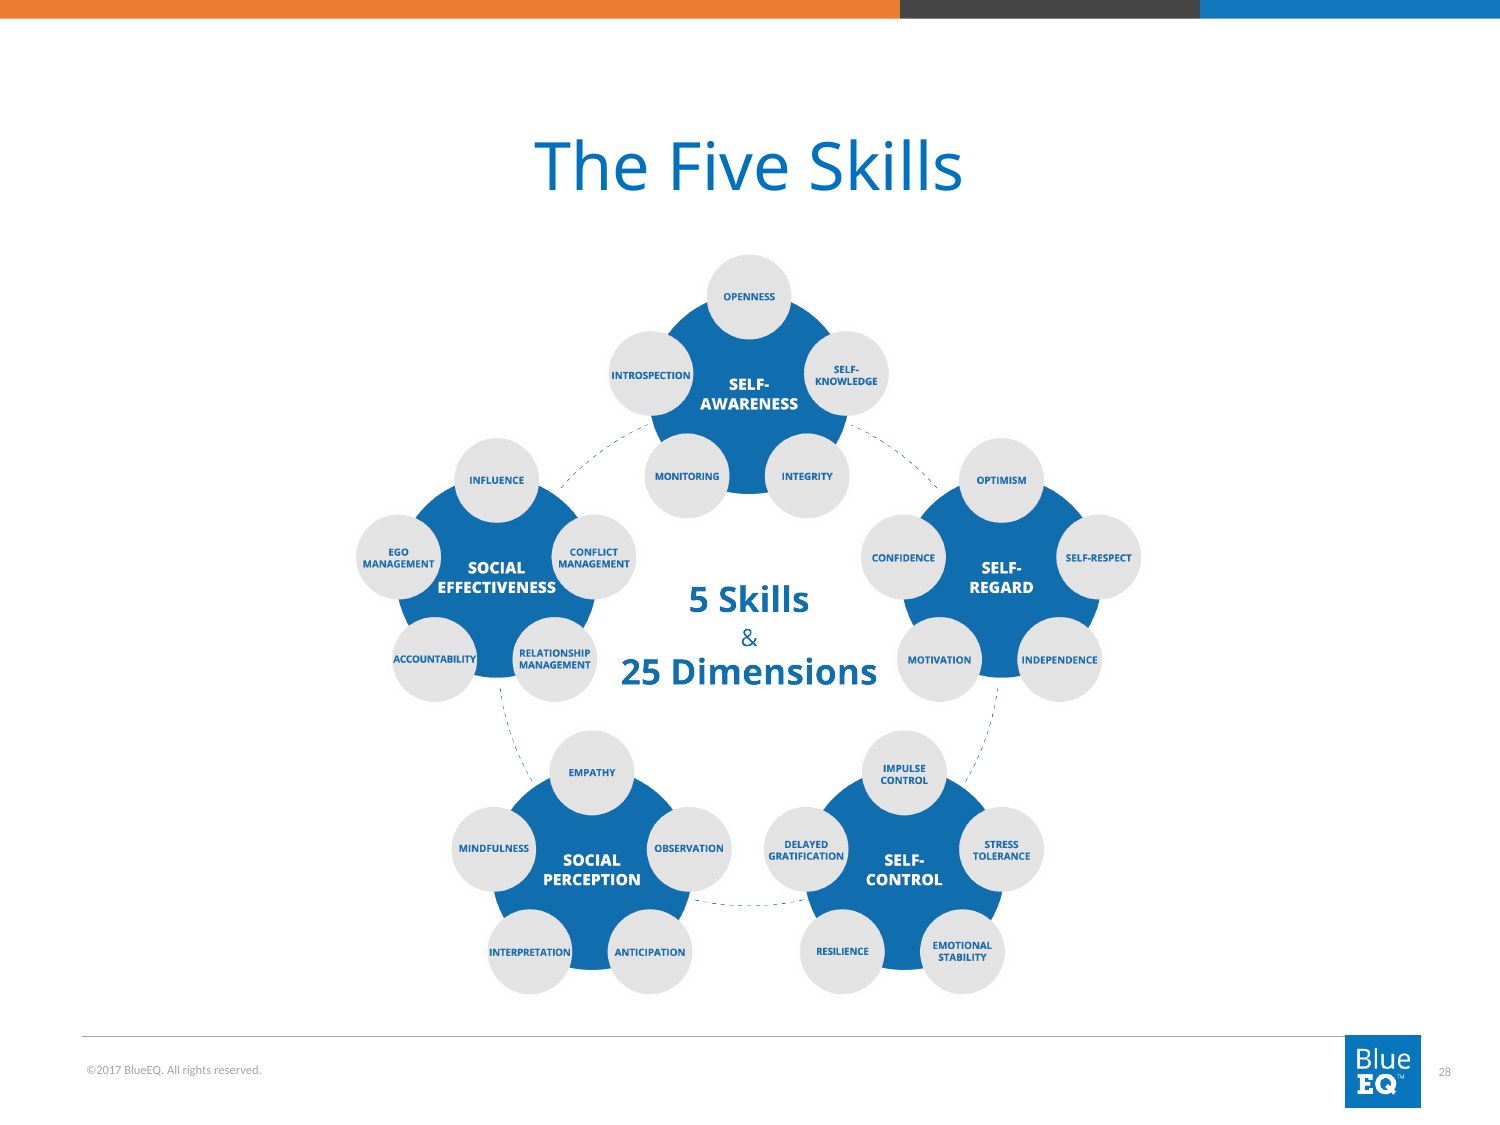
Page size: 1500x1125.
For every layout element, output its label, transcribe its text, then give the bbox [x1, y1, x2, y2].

picture [349, 249, 1147, 1000]
title The Five Skills [103, 59, 1397, 278]
picture [1345, 1035, 1421, 1108]
